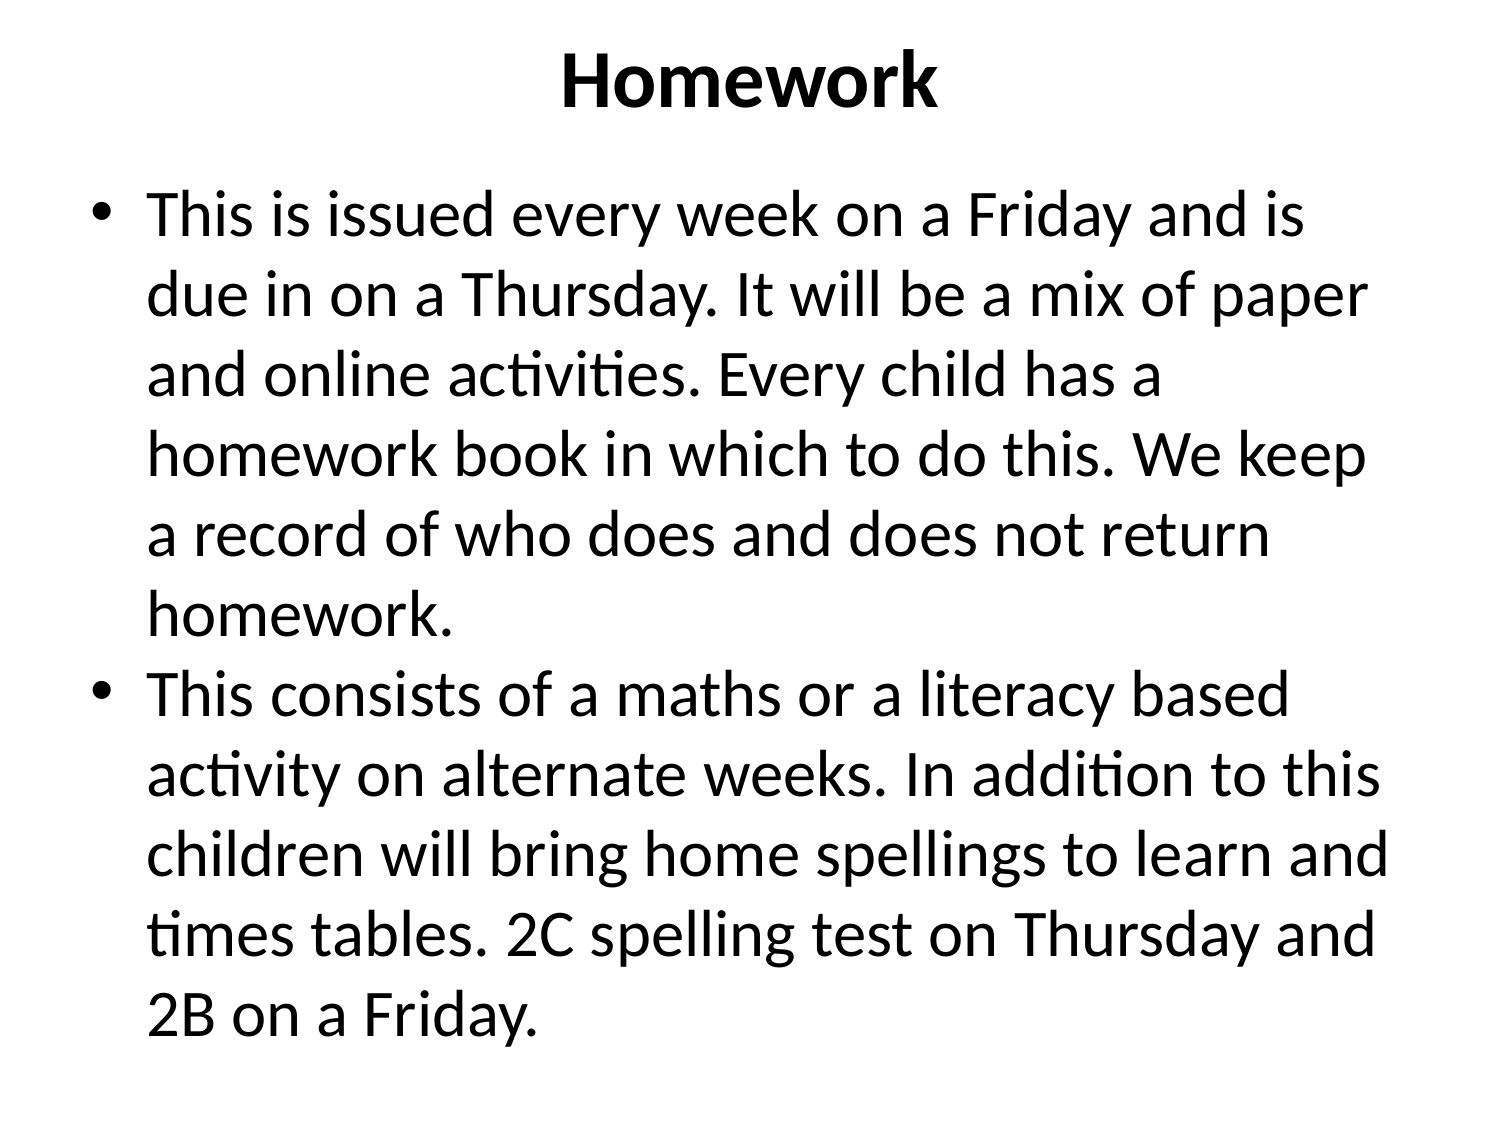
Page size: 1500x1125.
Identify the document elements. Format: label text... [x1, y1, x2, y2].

title Homework [75, 24, 1425, 125]
list This is issued every week on a Friday and is due in on a Thursday. It will be a mix of paper and online activities. Every child has a homework book in which to do this. We keep a record of who does and does not return homework. This consists of a maths or a literacy based activity on alternate weeks. In addition to this children will bring home spellings to learn and times tables. 2C spelling test on Thursday and 2B on a Friday. [75, 162, 1425, 1050]
